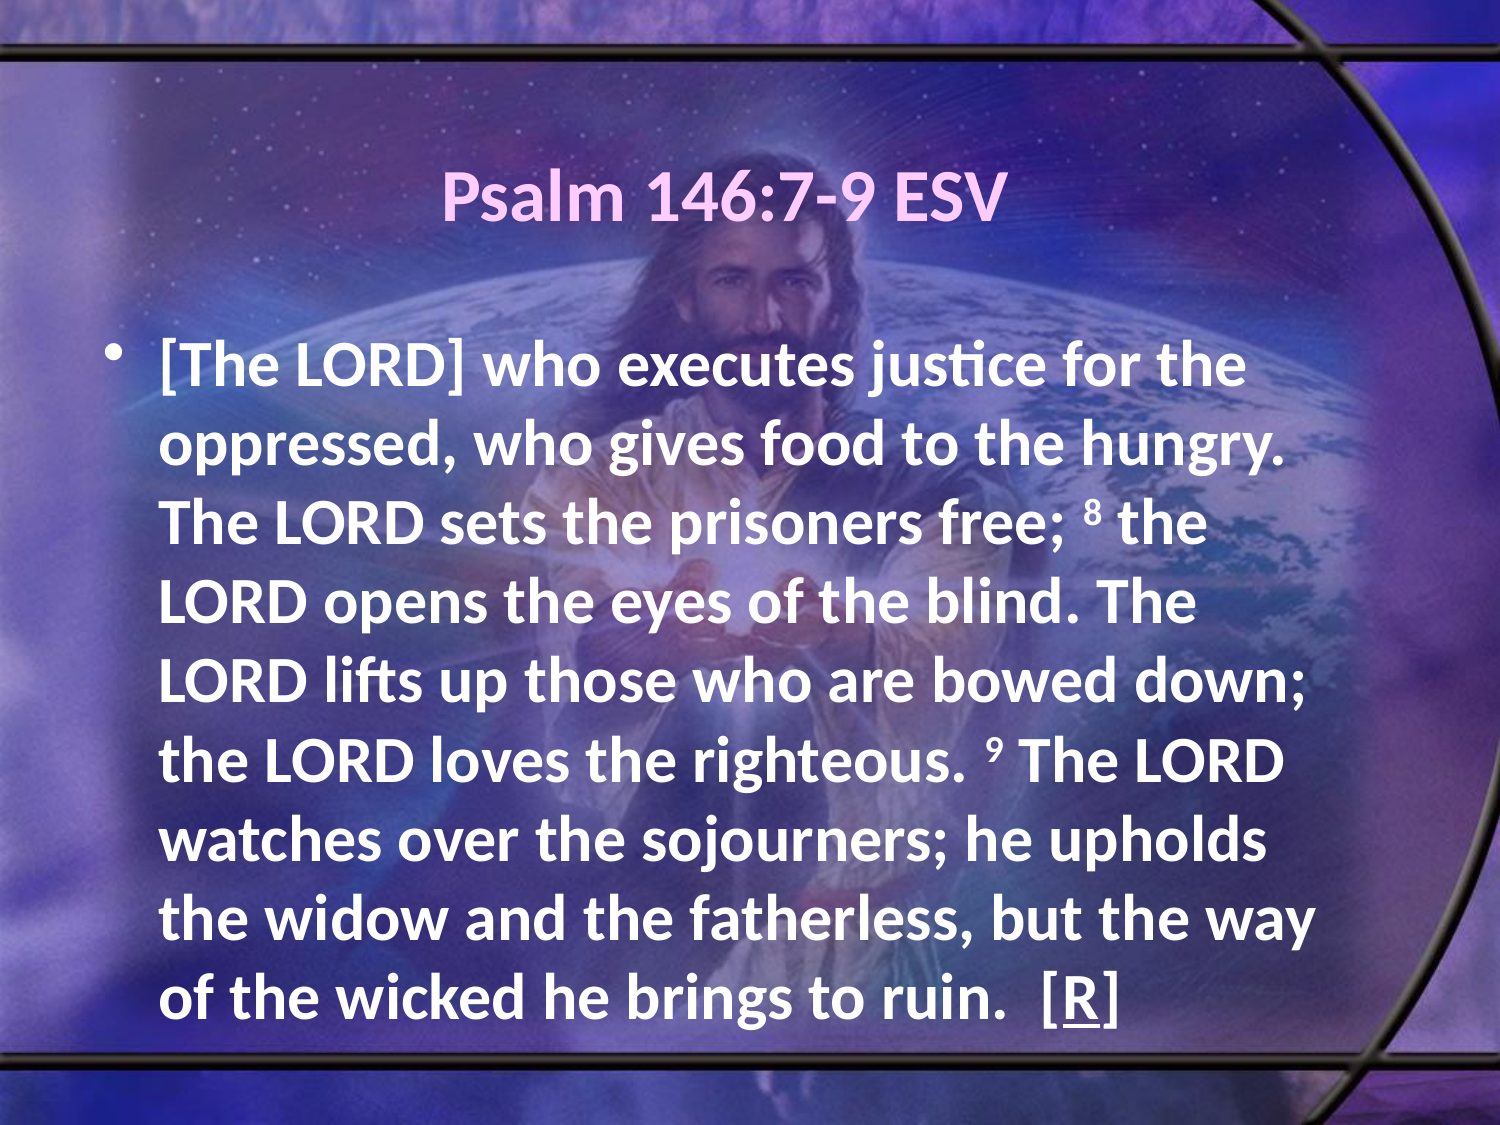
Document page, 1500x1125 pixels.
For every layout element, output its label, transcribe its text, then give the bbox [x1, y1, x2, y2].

list [The LORD] who executes justice for the oppressed, who gives food to the hungry. The LORD sets the prisoners free; 8 the LORD opens the eyes of the blind. The LORD lifts up those who are bowed down; the LORD loves the righteous. 9 The LORD watches over the sojourners; he upholds the widow and the fatherless, but the way of the wicked he brings to ruin. [R] [87, 312, 1363, 1043]
picture [0, 0, 1500, 1125]
title Psalm 146:7-9 ESV [87, 99, 1363, 283]
